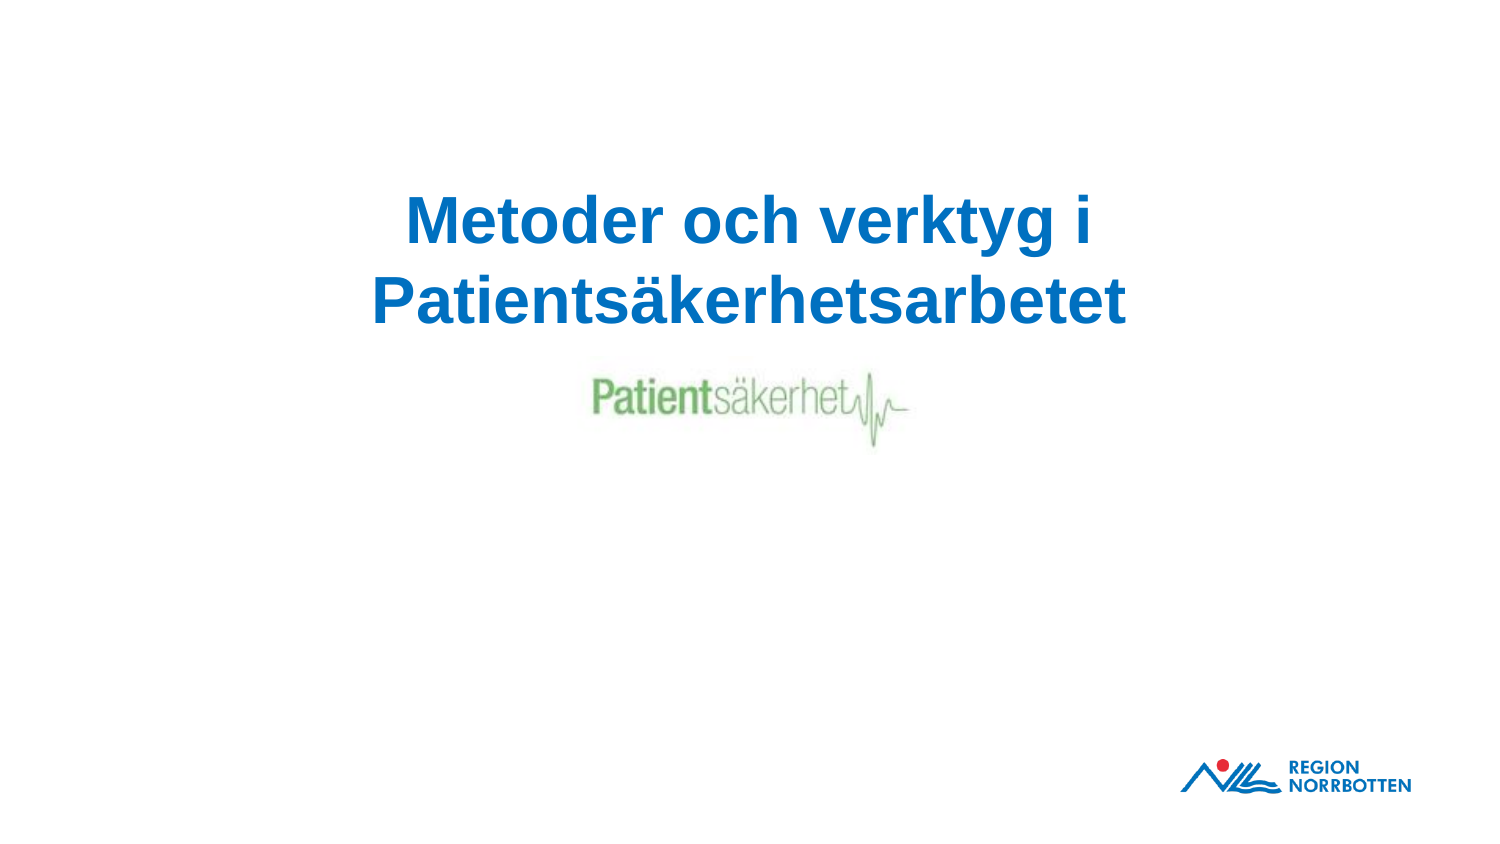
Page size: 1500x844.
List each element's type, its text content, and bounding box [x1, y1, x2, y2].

picture [553, 356, 945, 455]
picture [1170, 749, 1423, 803]
title Metoder och verktyg i Patientsäkerhetsarbetet [216, 177, 1283, 344]
